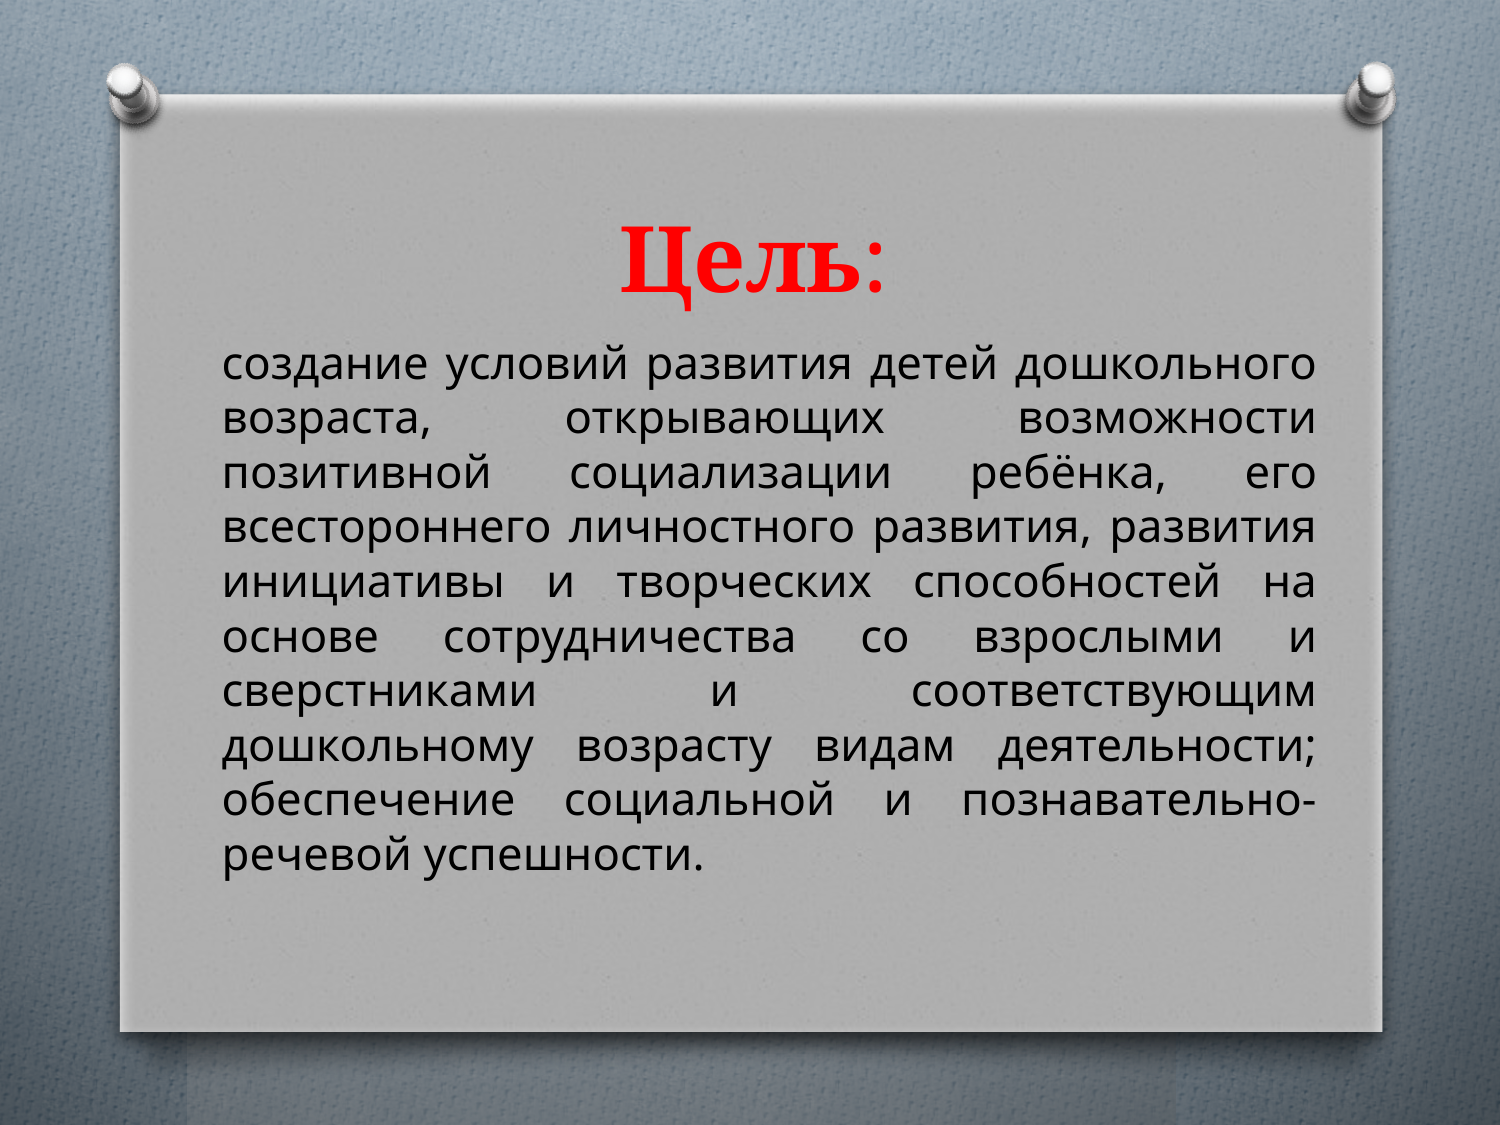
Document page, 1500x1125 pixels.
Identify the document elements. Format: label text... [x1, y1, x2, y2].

list создание условий развития детей дошкольного возраста, открывающих возможности позитивной социализации ребёнка, его всестороннего личностного развития, развития инициативы и творческих способностей на основе сотрудничества со взрослыми и сверстниками и соответствующим дошкольному возрасту видам деятельности; обеспечение социальной и познавательно-речевой успешности. [206, 326, 1333, 927]
picture [1317, 35, 1439, 156]
title Цель: [206, 162, 1325, 326]
picture [75, 29, 198, 153]
